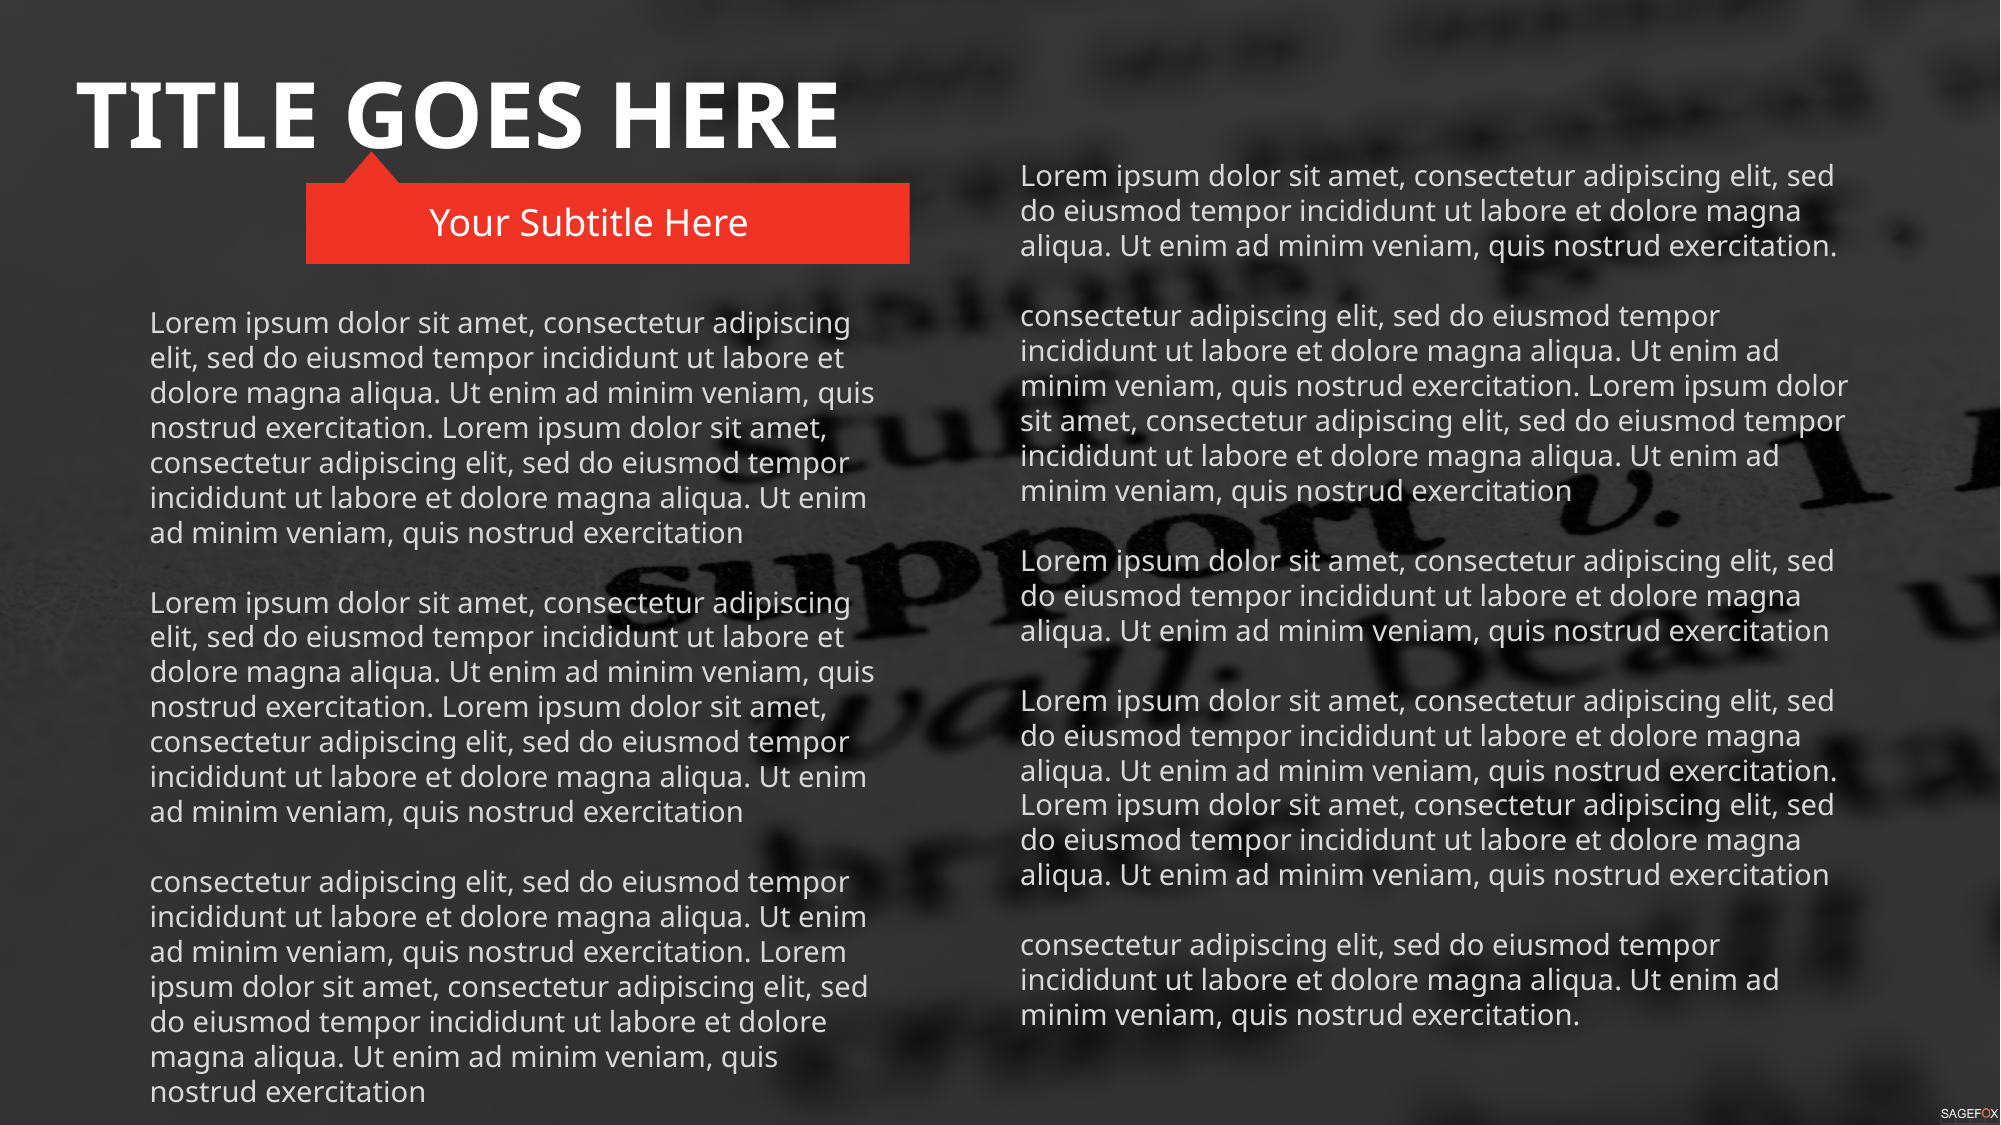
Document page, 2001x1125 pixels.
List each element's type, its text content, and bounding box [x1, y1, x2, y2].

text_box TITLE GOES HERE [60, 49, 965, 175]
text_box Lorem ipsum dolor sit amet, consectetur adipiscing elit, sed do eiusmod tempor incididunt ut labore et dolore magna aliqua. Ut enim ad minim veniam, quis nostrud exercitation. Lorem ipsum dolor sit amet, consectetur adipiscing elit, sed do eiusmod tempor incididunt ut labore et dolore magna aliqua. Ut enim ad minim veniam, quis nostrud exercitation Lorem ipsum dolor sit amet, consectetur adipiscing elit, sed do eiusmod tempor incididunt ut labore et dolore magna aliqua. Ut enim ad minim veniam, quis nostrud exercitation. Lorem ipsum dolor sit amet, consectetur adipiscing elit, sed do eiusmod tempor incididunt ut labore et dolore magna aliqua. Ut enim ad minim veniam, quis nostrud exercitation consectetur adipiscing elit, sed do eiusmod tempor incididunt ut labore et dolore magna aliqua. Ut enim ad minim veniam, quis nostrud exercitation. Lorem ipsum dolor sit amet, consectetur adipiscing elit, sed do eiusmod tempor incididunt ut labore et dolore magna aliqua. Ut enim ad minim veniam, quis nostrud exercitation [134, 296, 897, 1125]
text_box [306, 151, 910, 264]
text_box Lorem ipsum dolor sit amet, consectetur adipiscing elit, sed do eiusmod tempor incididunt ut labore et dolore magna aliqua. Ut enim ad minim veniam, quis nostrud exercitation. consectetur adipiscing elit, sed do eiusmod tempor incididunt ut labore et dolore magna aliqua. Ut enim ad minim veniam, quis nostrud exercitation. Lorem ipsum dolor sit amet, consectetur adipiscing elit, sed do eiusmod tempor incididunt ut labore et dolore magna aliqua. Ut enim ad minim veniam, quis nostrud exercitation Lorem ipsum dolor sit amet, consectetur adipiscing elit, sed do eiusmod tempor incididunt ut labore et dolore magna aliqua. Ut enim ad minim veniam, quis nostrud exercitation Lorem ipsum dolor sit amet, consectetur adipiscing elit, sed do eiusmod tempor incididunt ut labore et dolore magna aliqua. Ut enim ad minim veniam, quis nostrud exercitation. Lorem ipsum dolor sit amet, consectetur adipiscing elit, sed do eiusmod tempor incididunt ut labore et dolore magna aliqua. Ut enim ad minim veniam, quis nostrud exercitation consectetur adipiscing elit, sed do eiusmod tempor incididunt ut labore et dolore magna aliqua. Ut enim ad minim veniam, quis nostrud exercitation. [1005, 150, 1876, 1039]
picture [0, 0, 2001, 1125]
